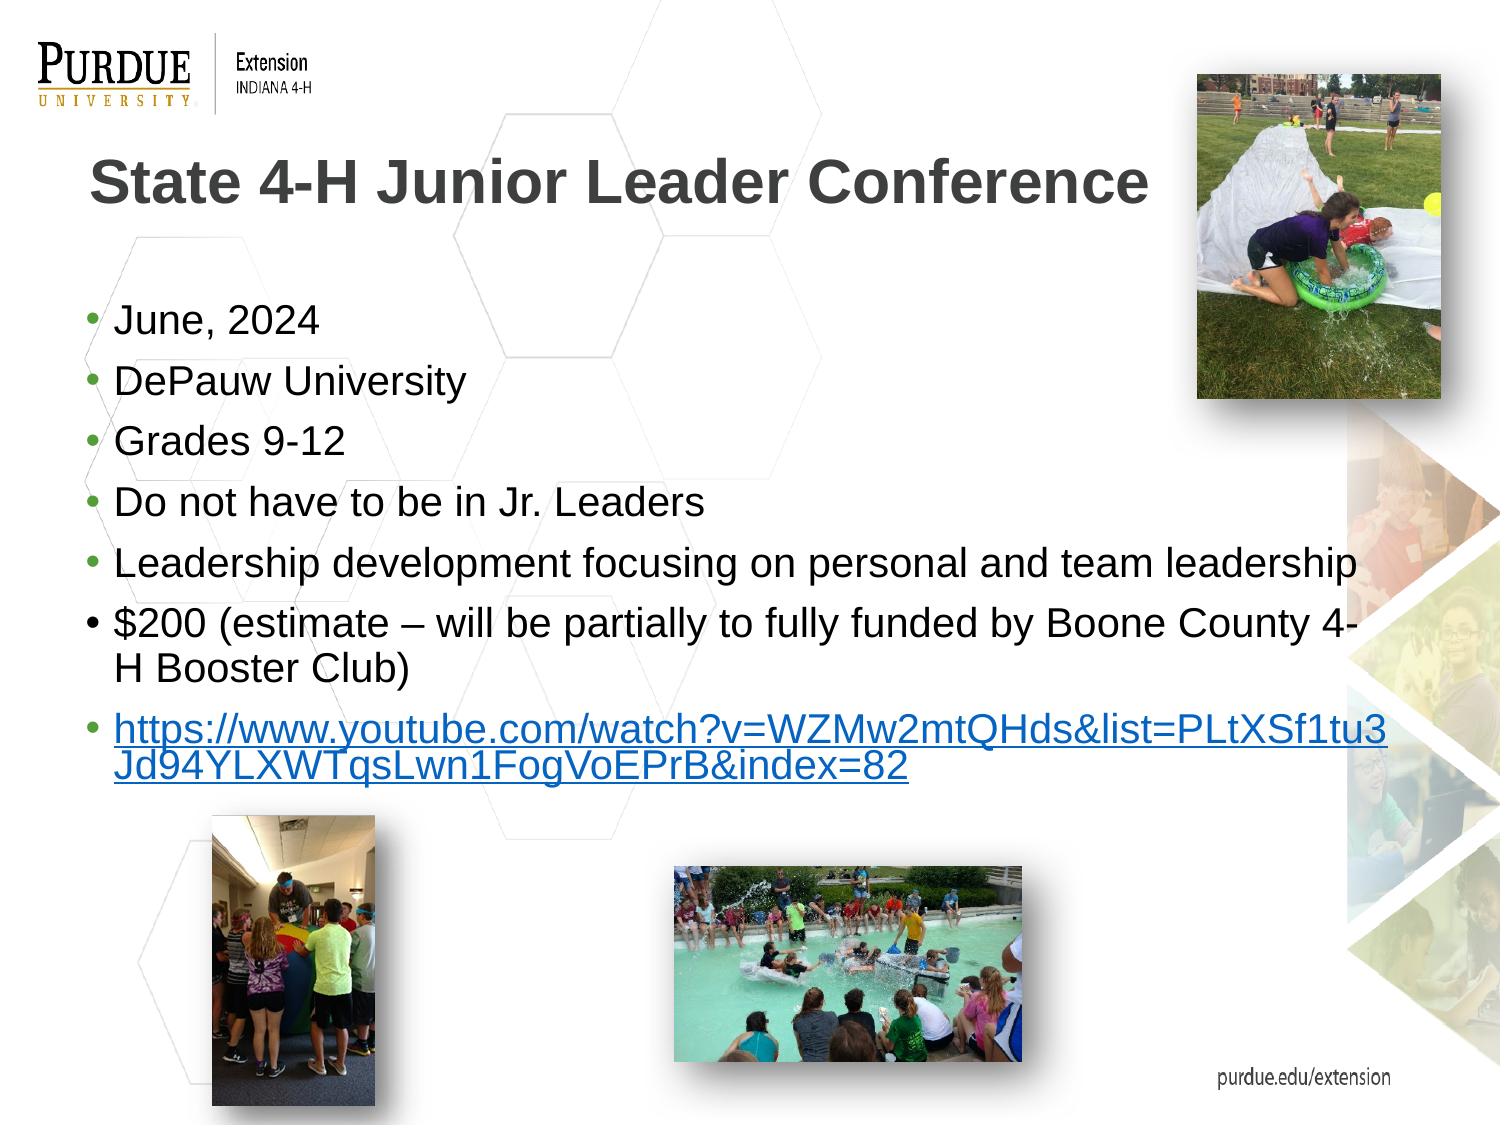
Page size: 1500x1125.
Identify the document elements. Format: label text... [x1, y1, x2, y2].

picture [0, 0, 1500, 1125]
title State 4-H Junior Leader Conference [74, 106, 1181, 261]
list June, 2024 DePauw University Grades 9-12 Do not have to be in Jr. Leaders Leadership development focusing on personal and team leadership $200 (estimate – will be partially to fully funded by Boone County 4-H Booster Club) https://www.youtube.com/watch?v=WZMw2mtQHds&list=PLtXSf1tu3Jd94YLXWTqsLwn1FogVoEPrB&index=82 [70, 291, 1404, 1005]
